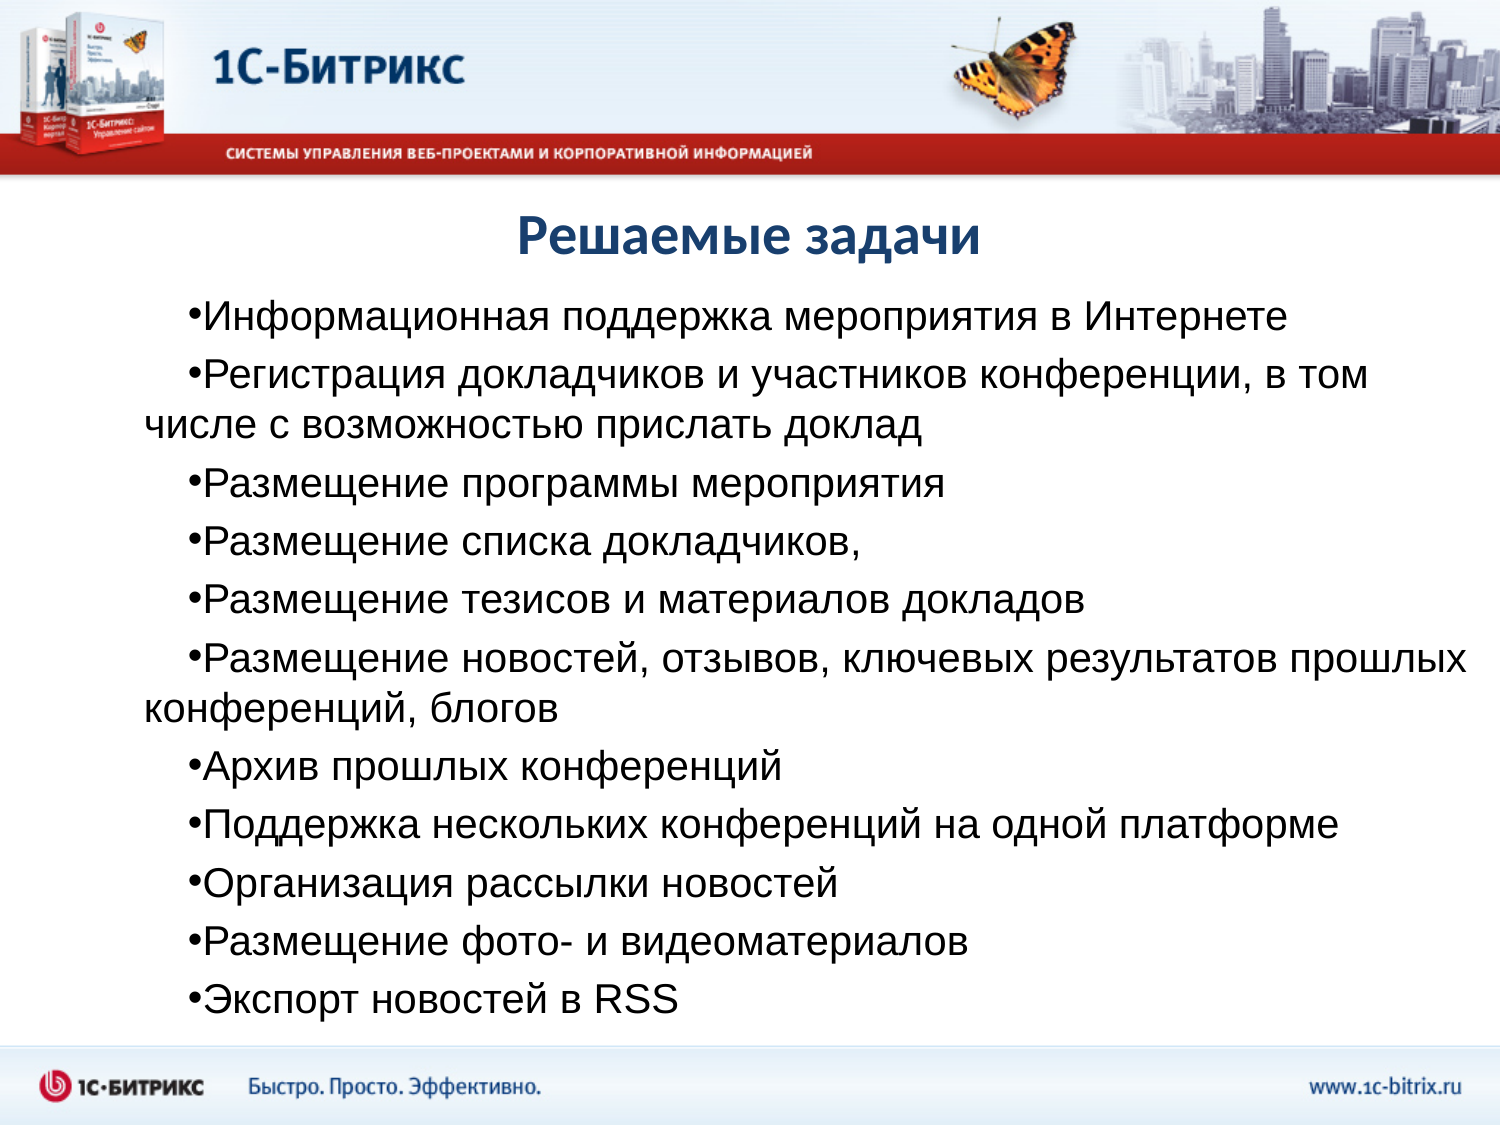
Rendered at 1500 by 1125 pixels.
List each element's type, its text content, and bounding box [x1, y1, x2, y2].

picture [0, 301, 1500, 1125]
picture [0, 0, 1500, 162]
title Решаемые задачи [0, 162, 1500, 301]
text_box Информационная поддержка мероприятия в Интернете Регистрация докладчиков и участников конференции, в том числе с возможностью прислать доклад Размещение программы мероприятия Размещение списка докладчиков, Размещение тезисов и материалов докладов Размещение новостей, отзывов, ключевых результатов прошлых конференций, блогов Архив прошлых конференций Поддержка нескольких конференций на одной платформе Организация рассылки новостей Размещение фото- и видеоматериалов Экспорт новостей в RSS [93, 281, 1500, 1030]
